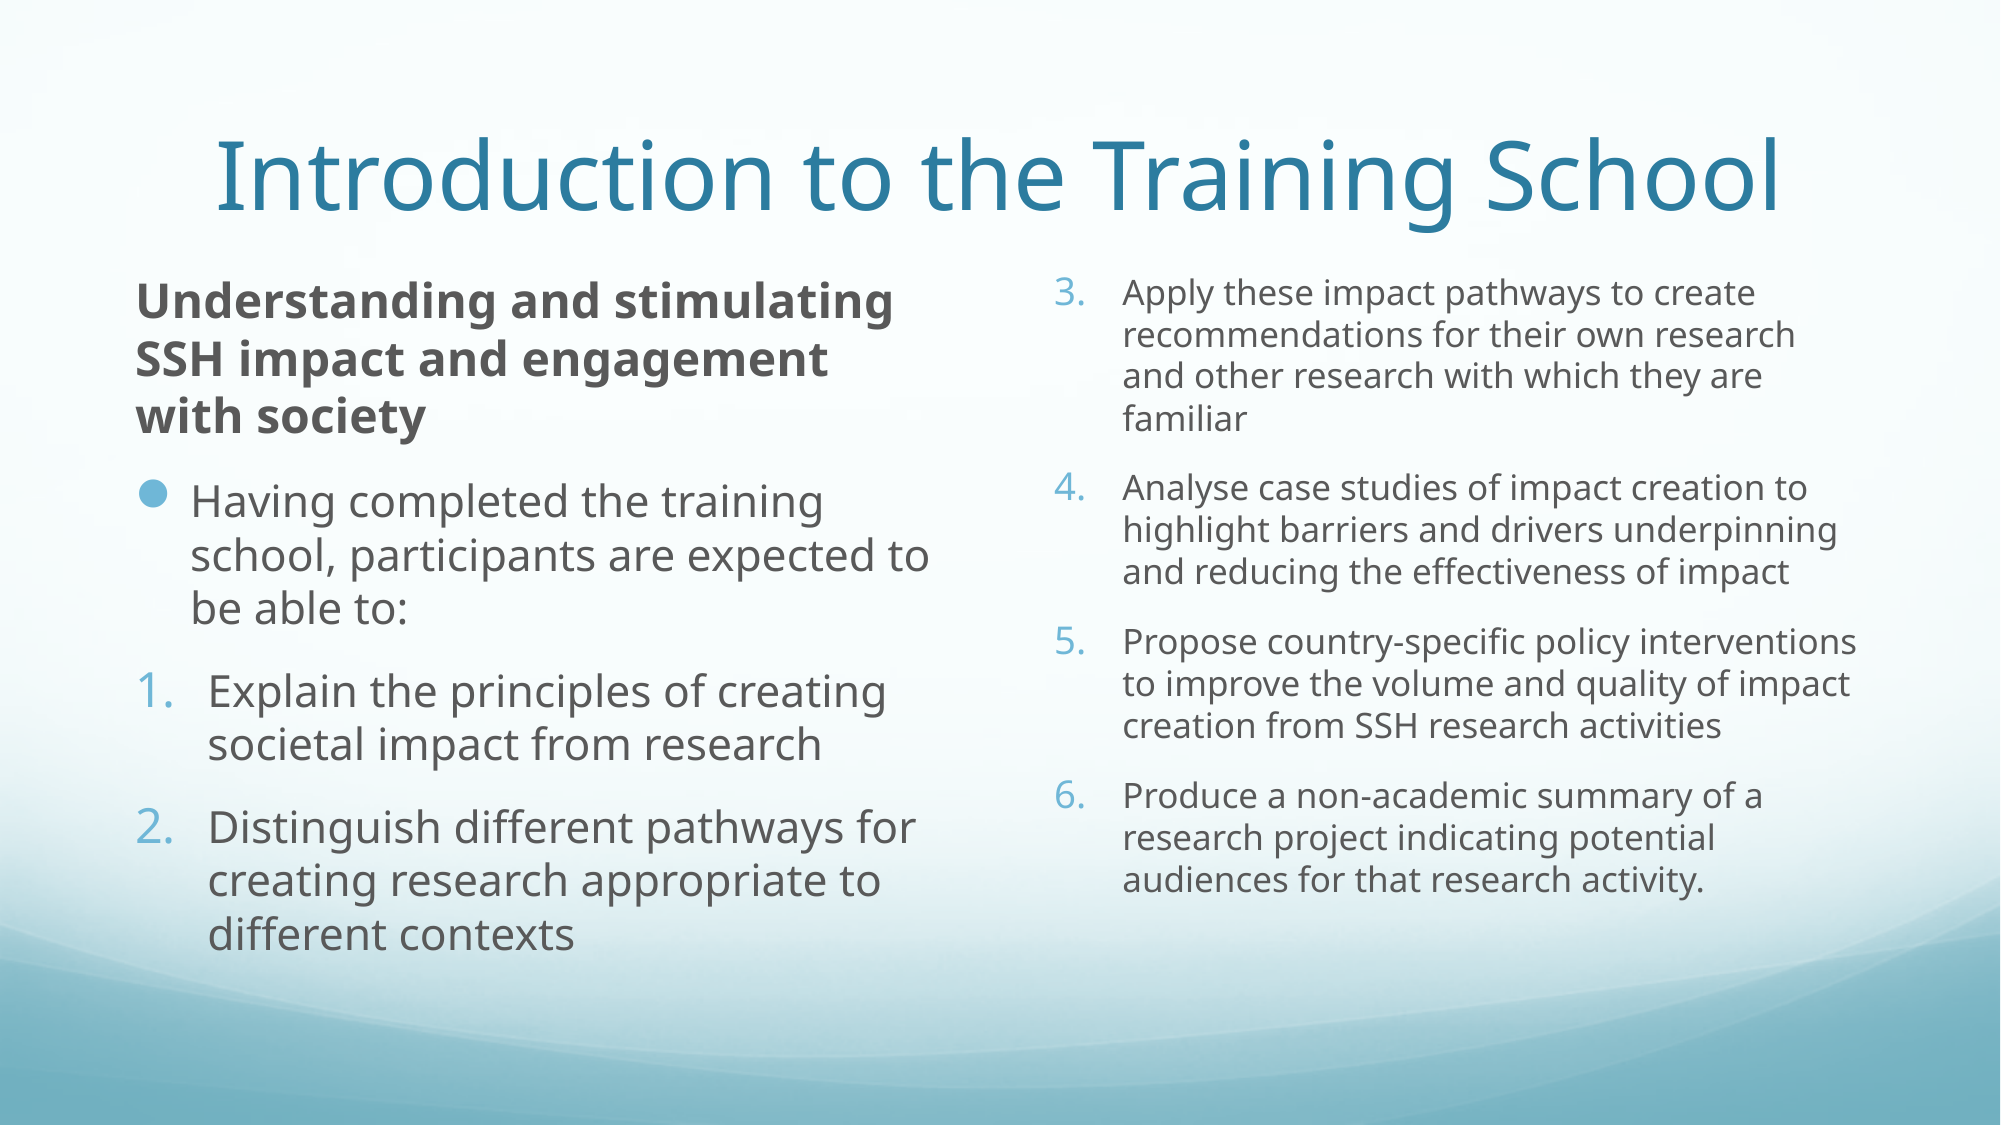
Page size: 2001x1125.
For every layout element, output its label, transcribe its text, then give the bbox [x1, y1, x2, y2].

title Introduction to the Training School [120, 17, 1880, 237]
list Understanding and stimulating SSH impact and engagement with society Having completed the training school, participants are expected to be able to: Explain the principles of creating societal impact from research Distinguish different pathways for creating research appropriate to different contexts [120, 262, 961, 975]
list Apply these impact pathways to create recommendations for their own research and other research with which they are familiar Analyse case studies of impact creation to highlight barriers and drivers underpinning and reducing the effectiveness of impact Propose country-specific policy interventions to improve the volume and quality of impact creation from SSH research activities Produce a non-academic summary of a research project indicating potential audiences for that research activity. [1039, 262, 1880, 975]
